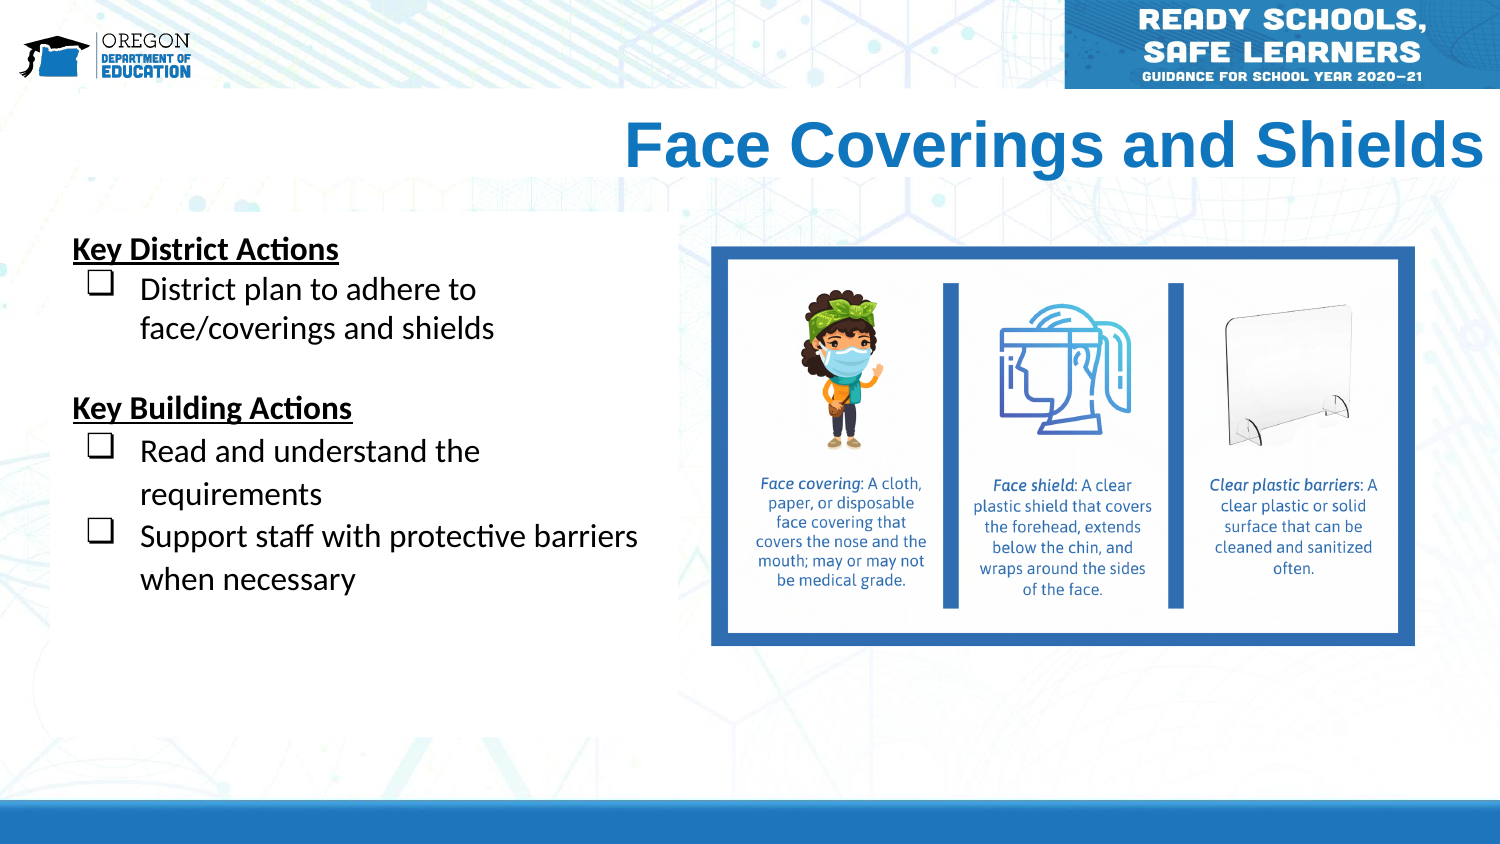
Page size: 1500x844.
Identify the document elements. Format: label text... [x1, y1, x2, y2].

text_box Key District Actions District plan to adhere to face/coverings and shields Key Building Actions Read and understand the requirements Support staff with protective barriers when necessary [50, 211, 679, 738]
text_box Face Coverings and Shields [80, 88, 1500, 177]
picture [0, 0, 1500, 844]
